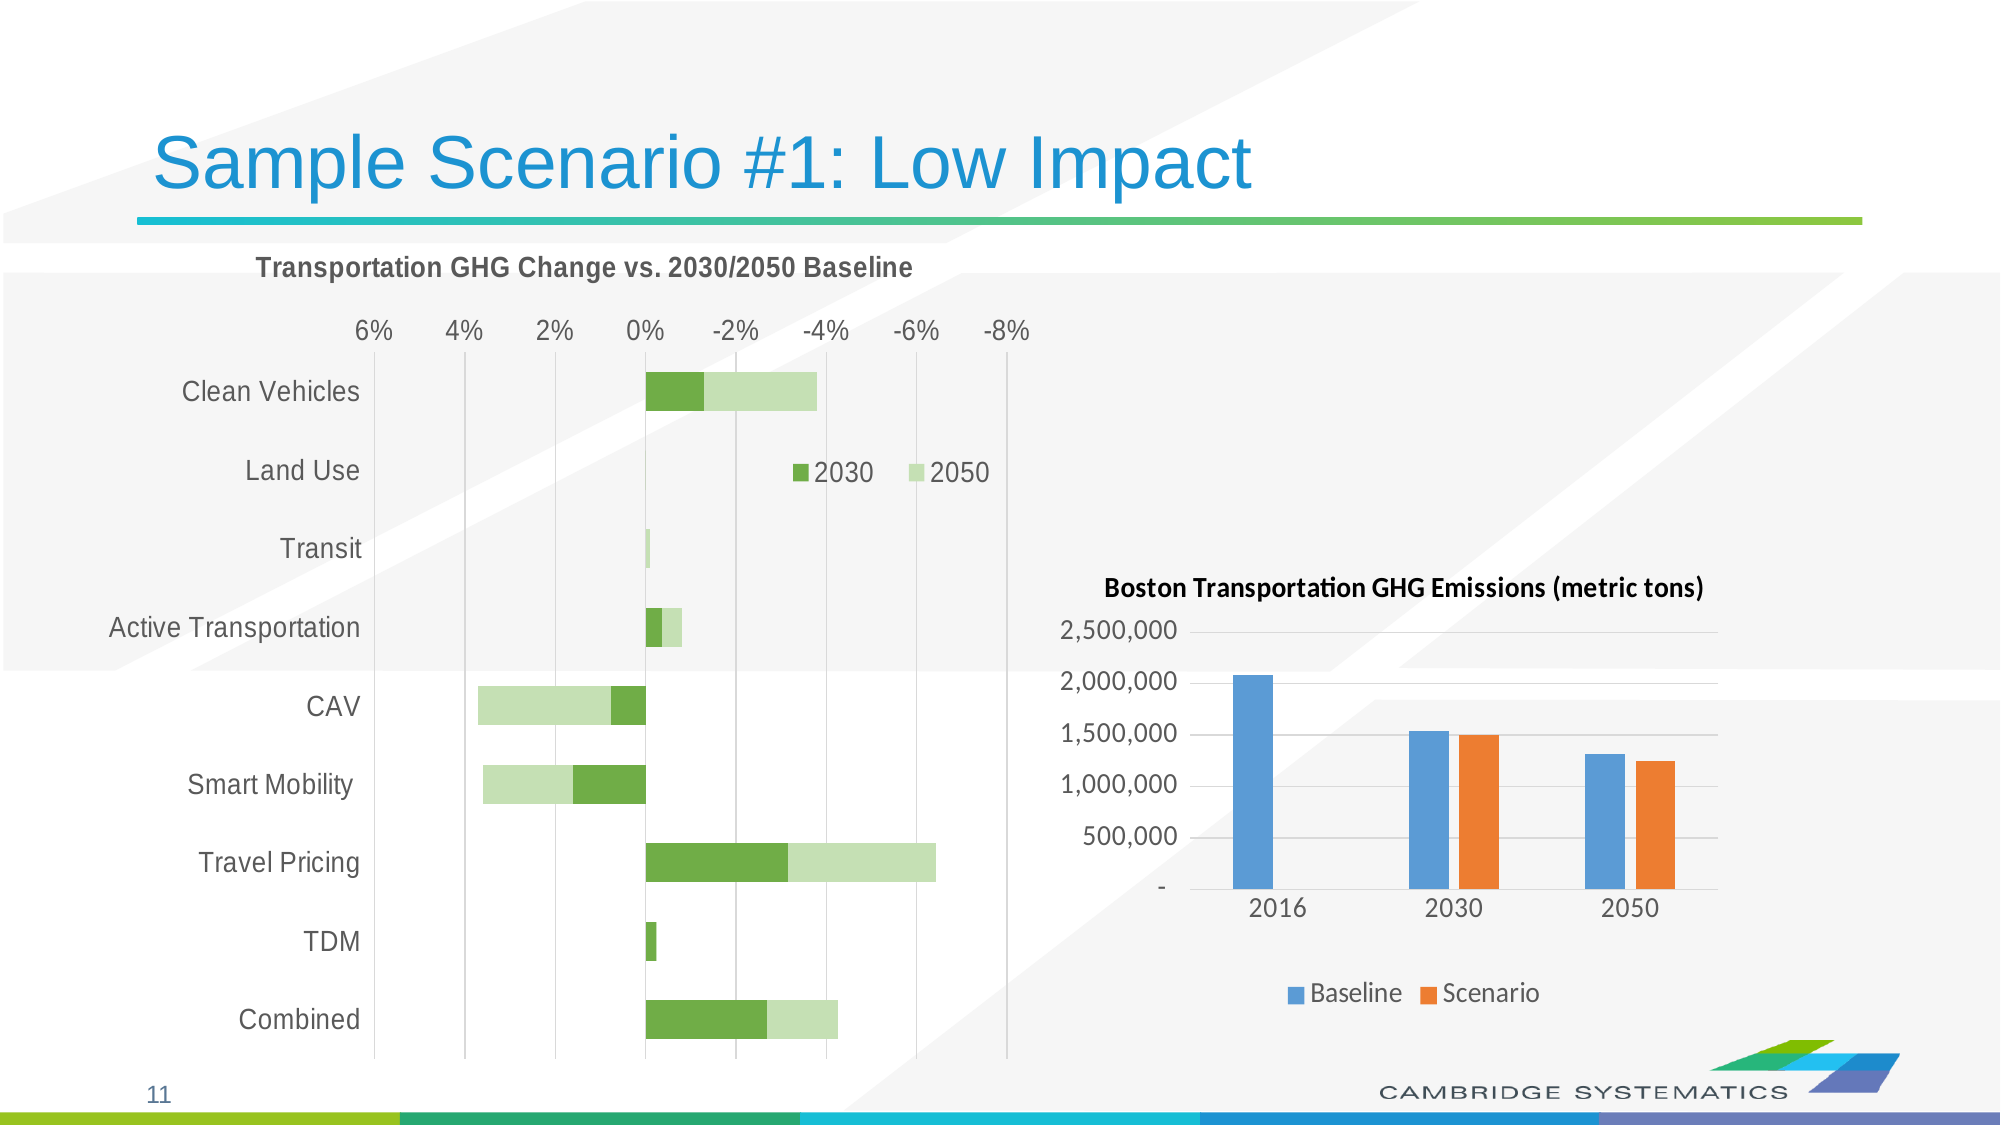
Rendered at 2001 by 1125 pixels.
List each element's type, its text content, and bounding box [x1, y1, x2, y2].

chart [108, 241, 1739, 1091]
picture [1380, 1040, 1900, 1099]
title Sample Scenario #1: Low Impact [137, 16, 1863, 213]
